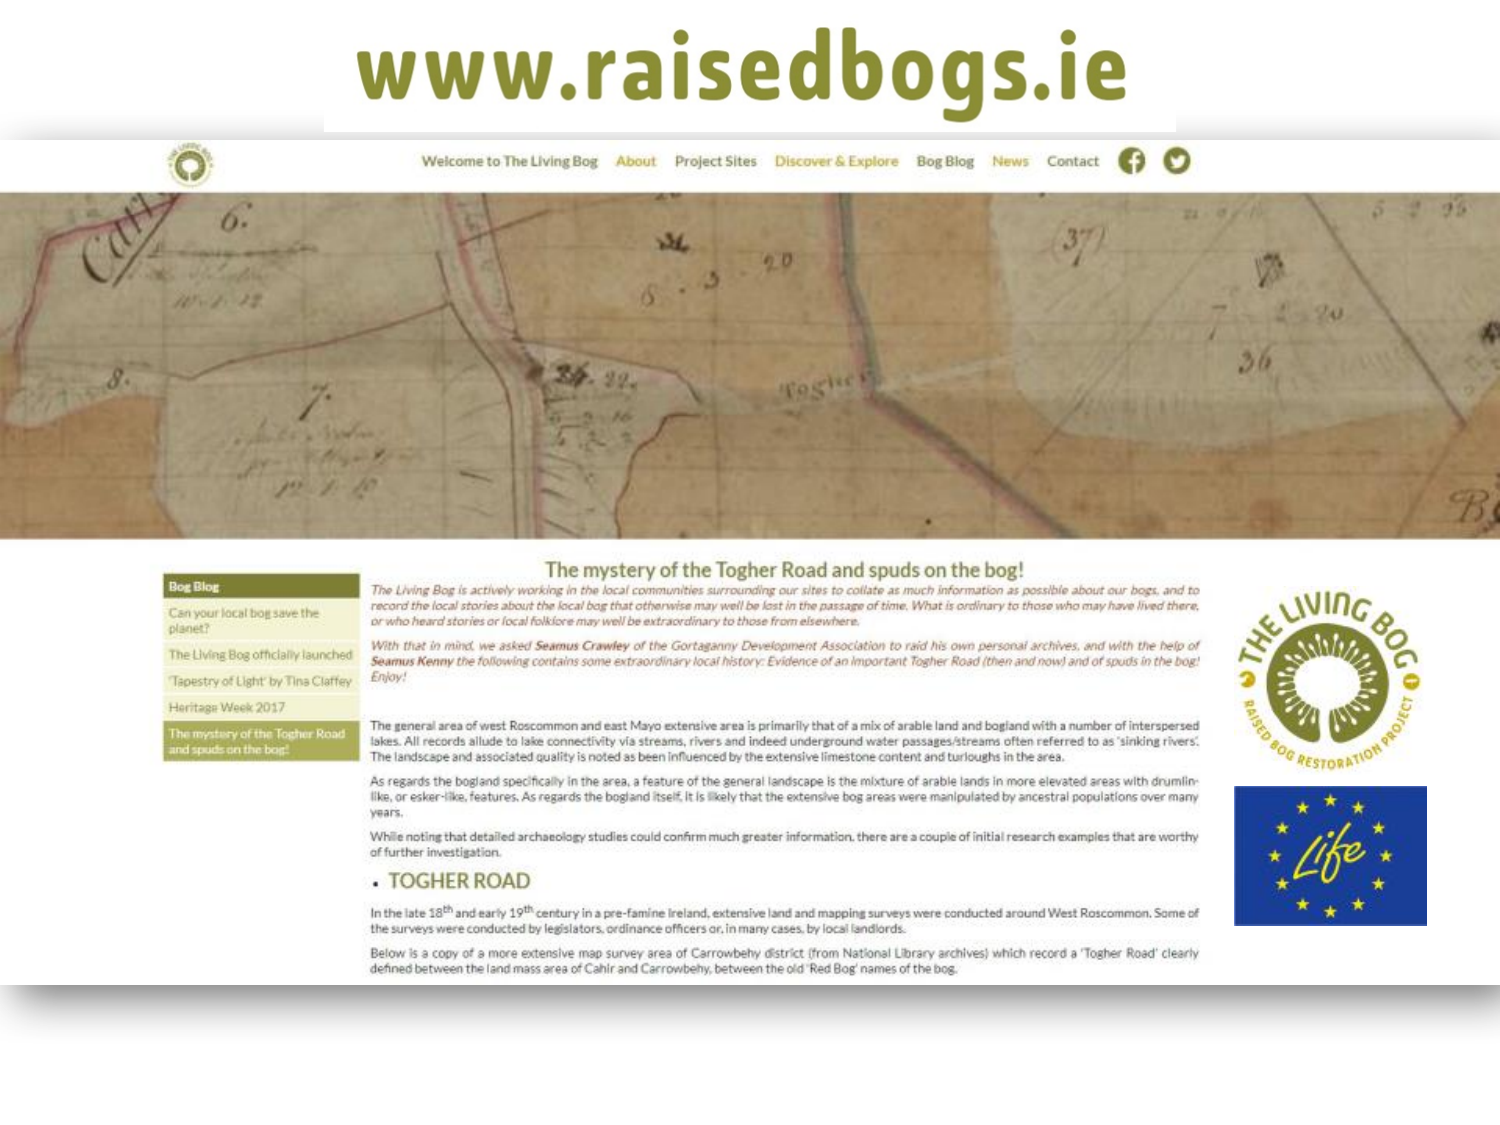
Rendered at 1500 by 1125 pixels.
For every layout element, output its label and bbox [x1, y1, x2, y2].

picture [323, 0, 1177, 132]
picture [0, 139, 1500, 986]
